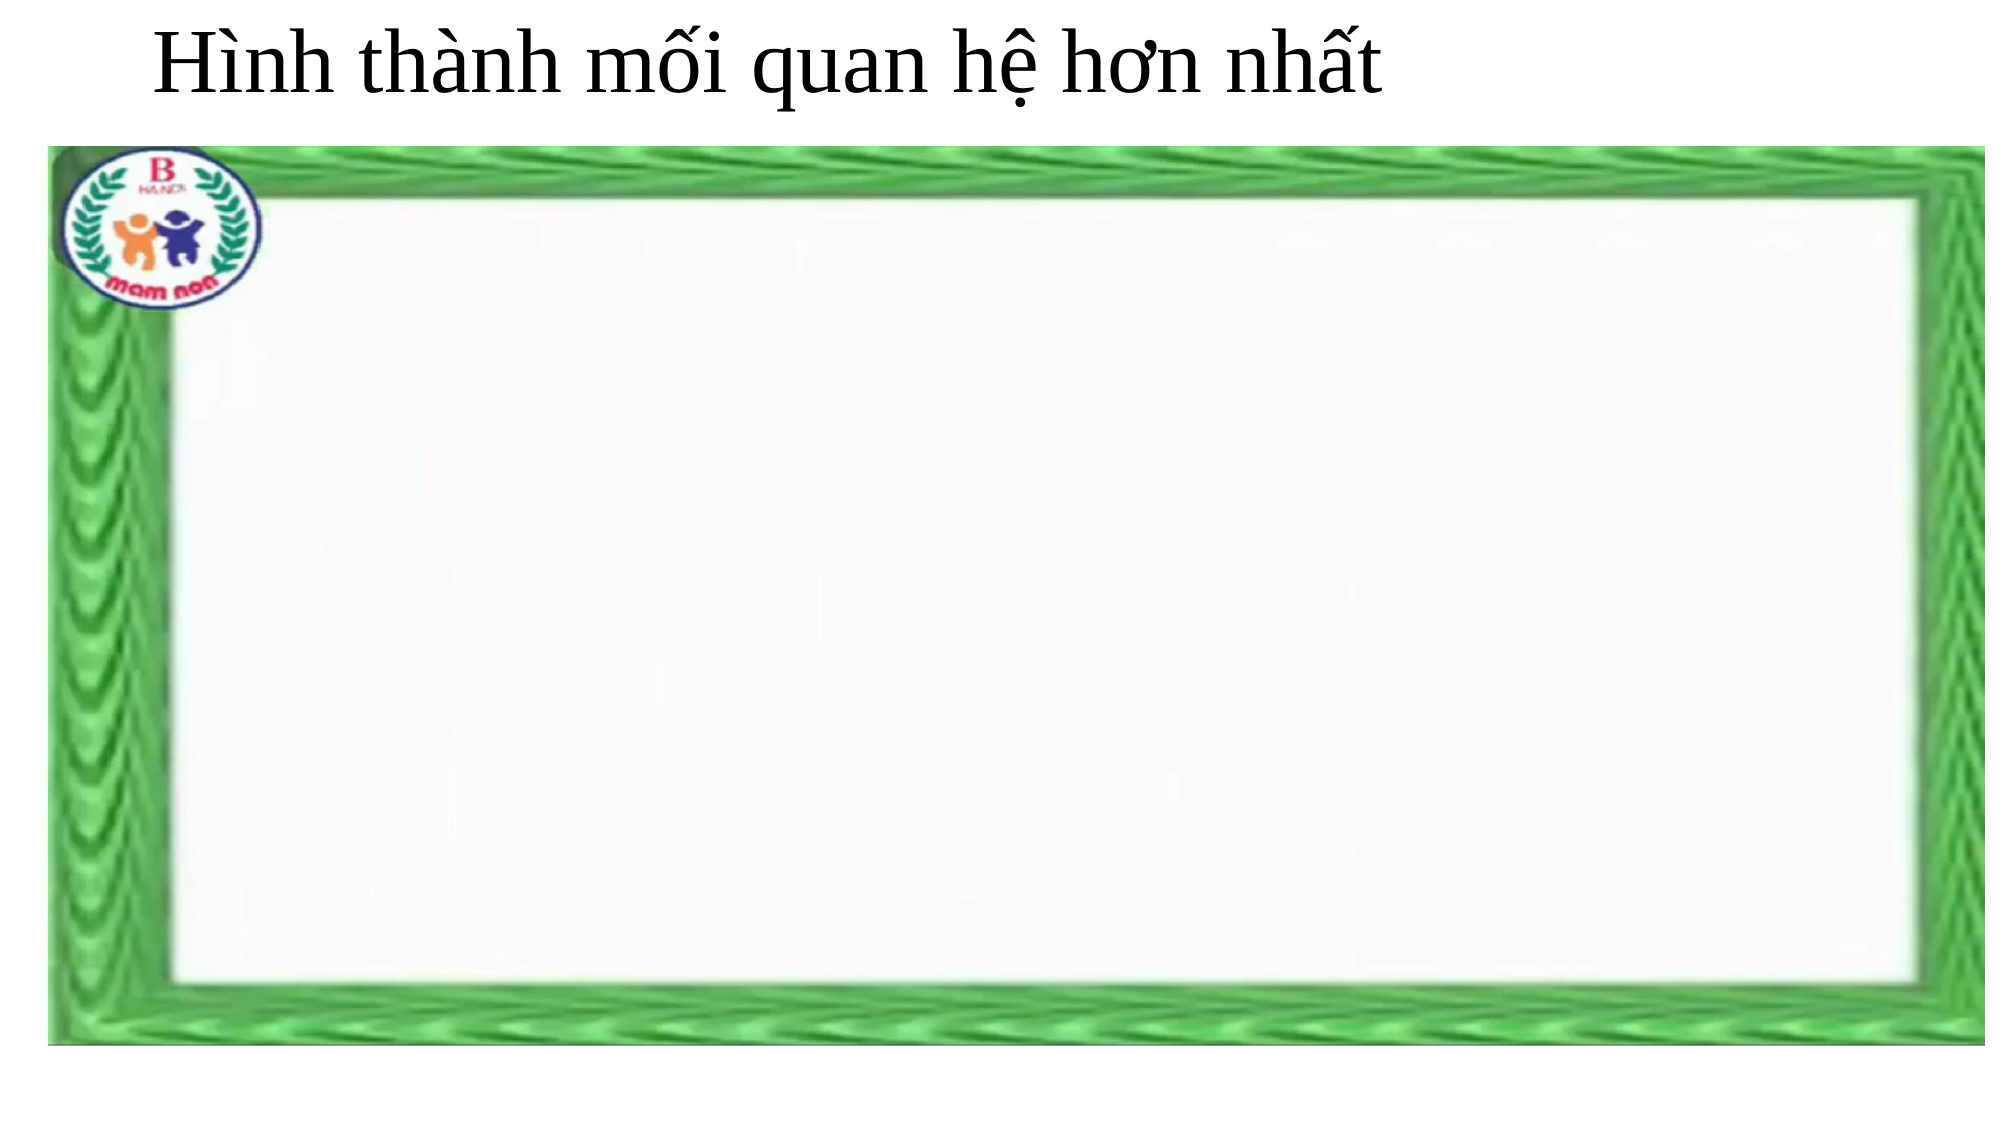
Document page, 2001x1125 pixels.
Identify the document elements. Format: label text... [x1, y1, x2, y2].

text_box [0, 145, 1985, 1057]
title Hình thành mối quan hệ hơn nhất [137, 0, 1863, 127]
